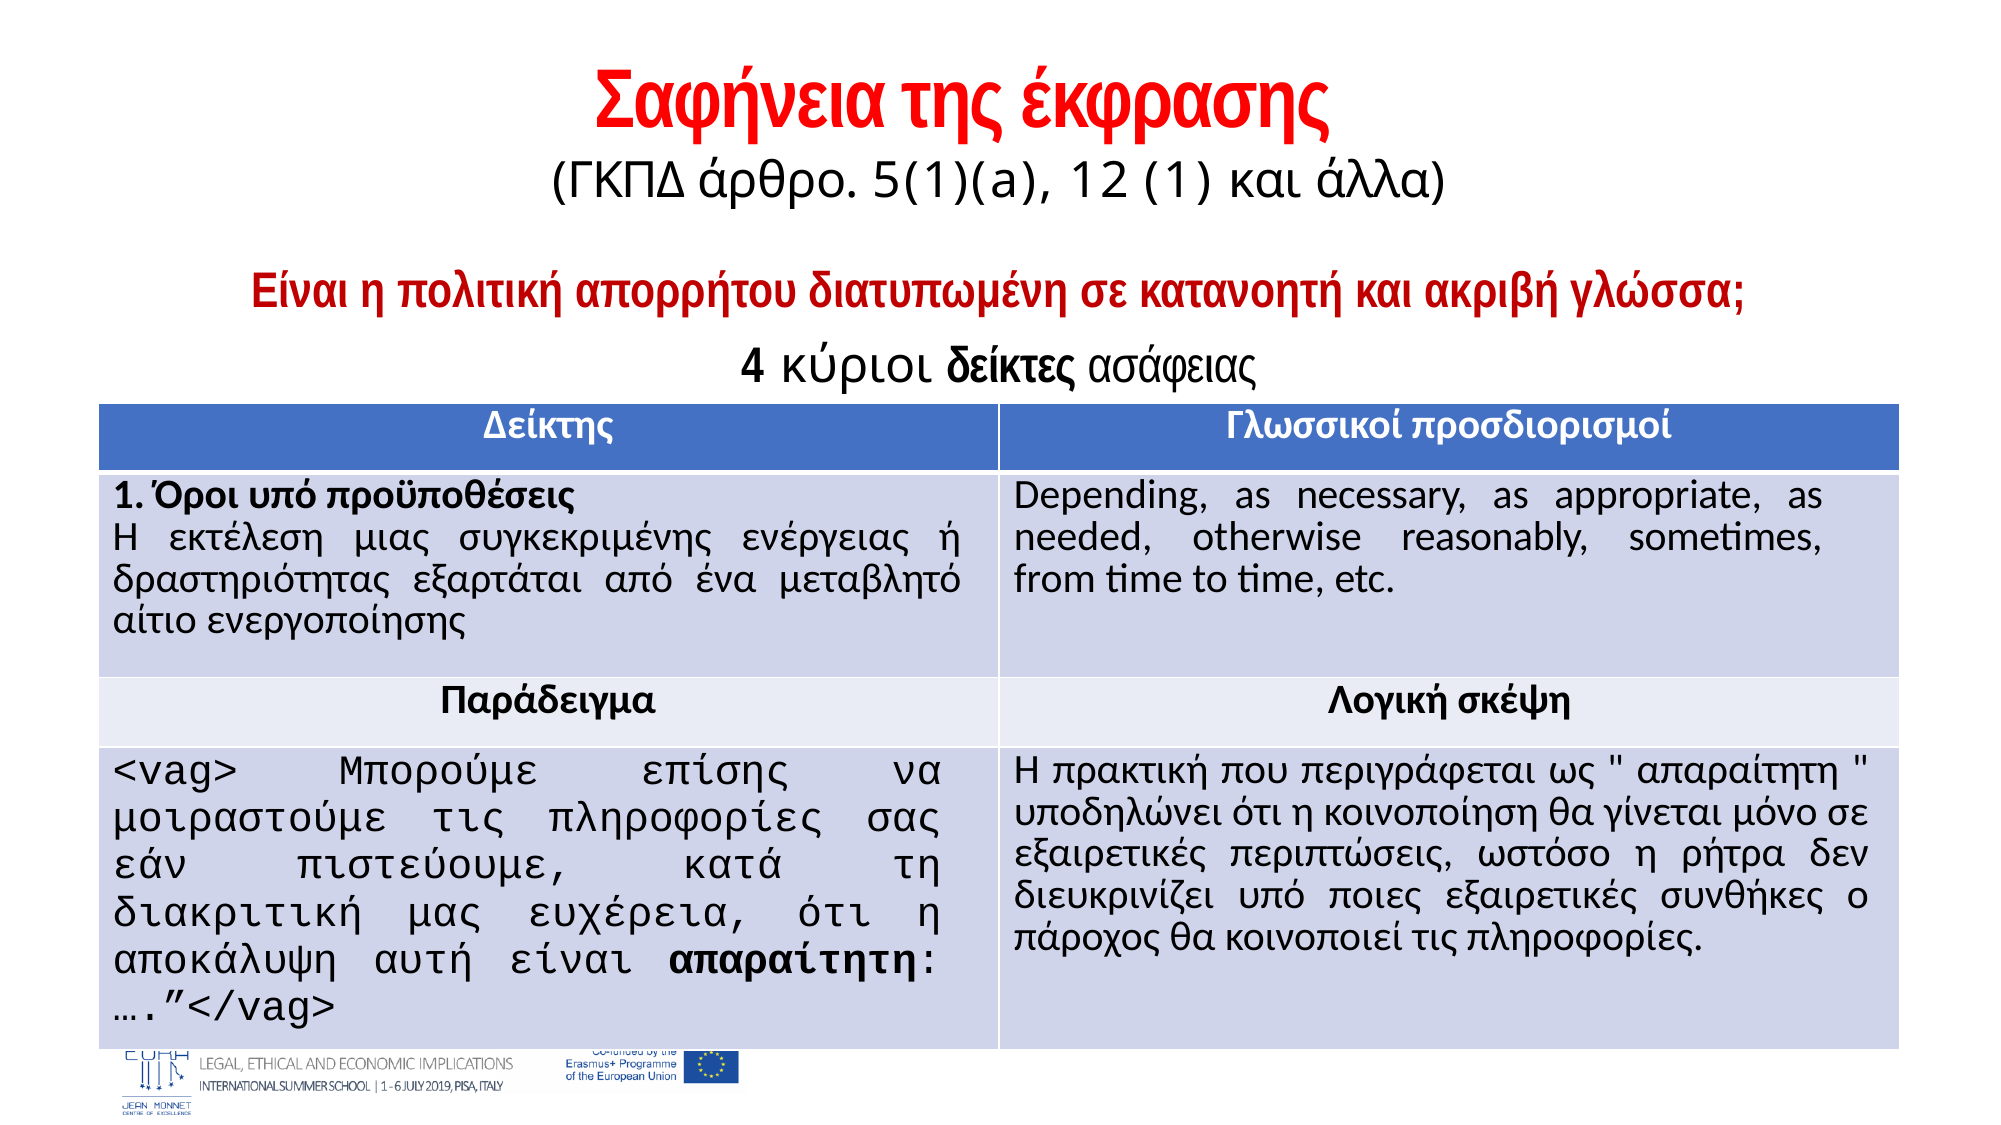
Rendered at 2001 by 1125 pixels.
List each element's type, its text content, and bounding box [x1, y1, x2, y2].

table_header Γλωσσικοί προσδιορισμοί [1000, 404, 1899, 470]
picture [122, 1013, 747, 1115]
table_cell Λογική σκέψη [1000, 678, 1899, 746]
table_cell Depending, as necessary, as appropriate, as needed, otherwise reasonably, sometimes, from time to time, etc. [1000, 475, 1899, 677]
table_cell <vag> Μπορούμε επίσης να μοιραστούμε τις πληροφορίες σας εάν πιστεύουμε, κατά τη διακριτική μας ευχέρεια, ότι η αποκάλυψη αυτή είναι απαραίτητη:….”</vag> [99, 748, 998, 1049]
title Σαφήνεια της έκφρασης [592, 42, 1408, 145]
table_cell Η πρακτική που περιγράφεται ως " απαραίτητη " υποδηλώνει ότι η κοινοποίηση θα γίνεται μόνο σε εξαιρετικές περιπτώσεις, ωστόσο η ρήτρα δεν διευκρινίζει υπό ποιες εξαιρετικές συνθήκες ο πάροχος θα κοινοποιεί τις πληροφορίες. [1000, 748, 1899, 1049]
text_box (ΓΚΠΔ άρθρο. 5(1)(a), 12 (1) και άλλα) Είναι η πολιτική απορρήτου διατυπωμένη σε κατανοητή και ακριβή γλώσσα; 4 κύριοι δείκτες ασάφειας [221, 145, 1777, 393]
table_header Δείκτης [99, 404, 998, 470]
table_cell 1. Όροι υπό προϋποθέσεις Η εκτέλεση μιας συγκεκριμένης ενέργειας ή δραστηριότητας εξαρτάται από ένα μεταβλητό αίτιο ενεργοποίησης [99, 475, 998, 677]
table_cell Παράδειγμα [99, 678, 998, 746]
